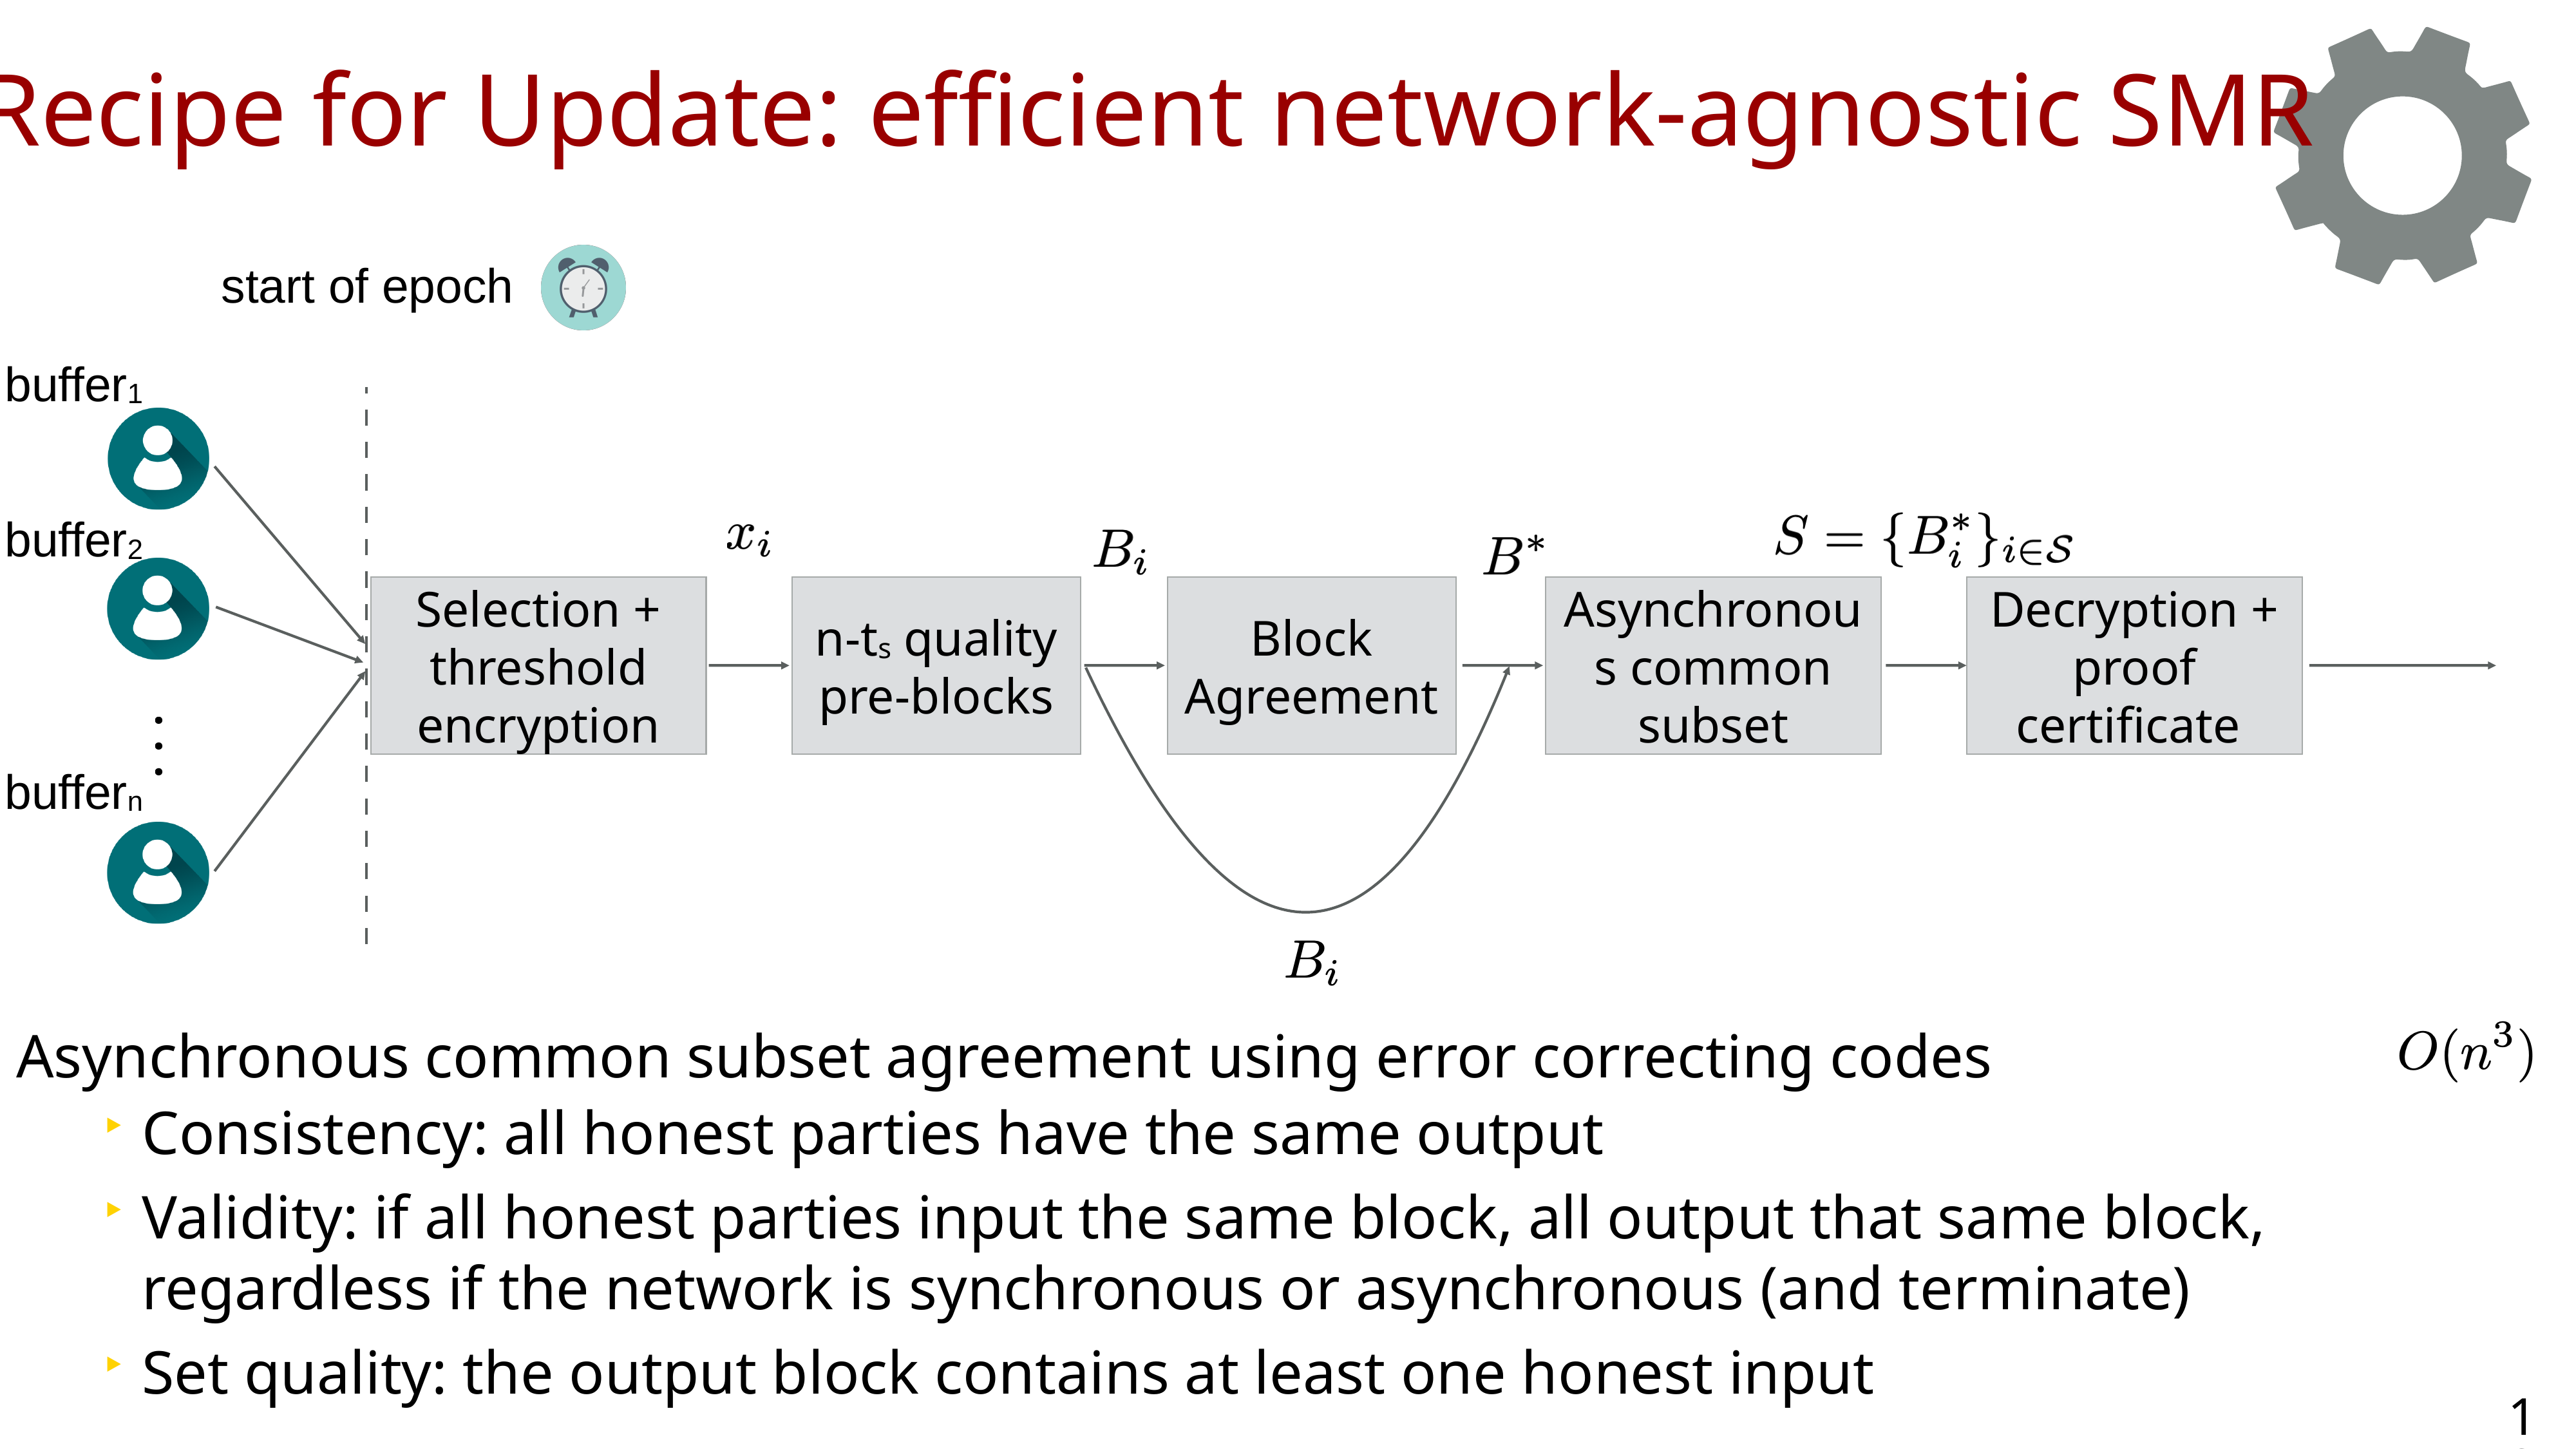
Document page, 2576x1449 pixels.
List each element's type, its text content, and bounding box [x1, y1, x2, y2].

text_box Decryption + proof certificate [1967, 576, 2302, 754]
text_box [216, 607, 364, 663]
text_box Asynchronous common subset [1546, 576, 1881, 754]
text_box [40, 1010, 2539, 1415]
text_box buffer2 [0, 500, 178, 574]
text_box n-ts quality pre-blocks [791, 576, 1081, 754]
picture [106, 821, 209, 924]
slide_number 12 [2500, 1376, 2570, 1449]
text_box buffern [0, 753, 178, 826]
picture [155, 716, 164, 777]
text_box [1085, 666, 1510, 987]
text_box start of epoch [181, 247, 540, 320]
picture [106, 557, 209, 660]
picture [2398, 1020, 2533, 1083]
text_box Selection + threshold encryption [370, 576, 706, 754]
text_box Recipe for Update: efficient network-agnostic SMR [0, 39, 2323, 173]
text_box [2309, 661, 2496, 670]
text_box Block Agreement [1167, 576, 1456, 666]
picture [106, 407, 210, 510]
picture [1483, 534, 1544, 575]
text_box [1886, 661, 1967, 670]
picture [1093, 529, 1148, 576]
text_box [1462, 661, 1543, 670]
picture [540, 245, 626, 330]
picture [727, 523, 771, 557]
text_box [1084, 661, 1165, 666]
text_box [214, 671, 366, 871]
text_box [2275, 26, 2532, 285]
picture [1774, 512, 2073, 568]
text_box buffer1 [0, 345, 178, 419]
text_box [214, 466, 366, 644]
text_box [708, 661, 790, 670]
